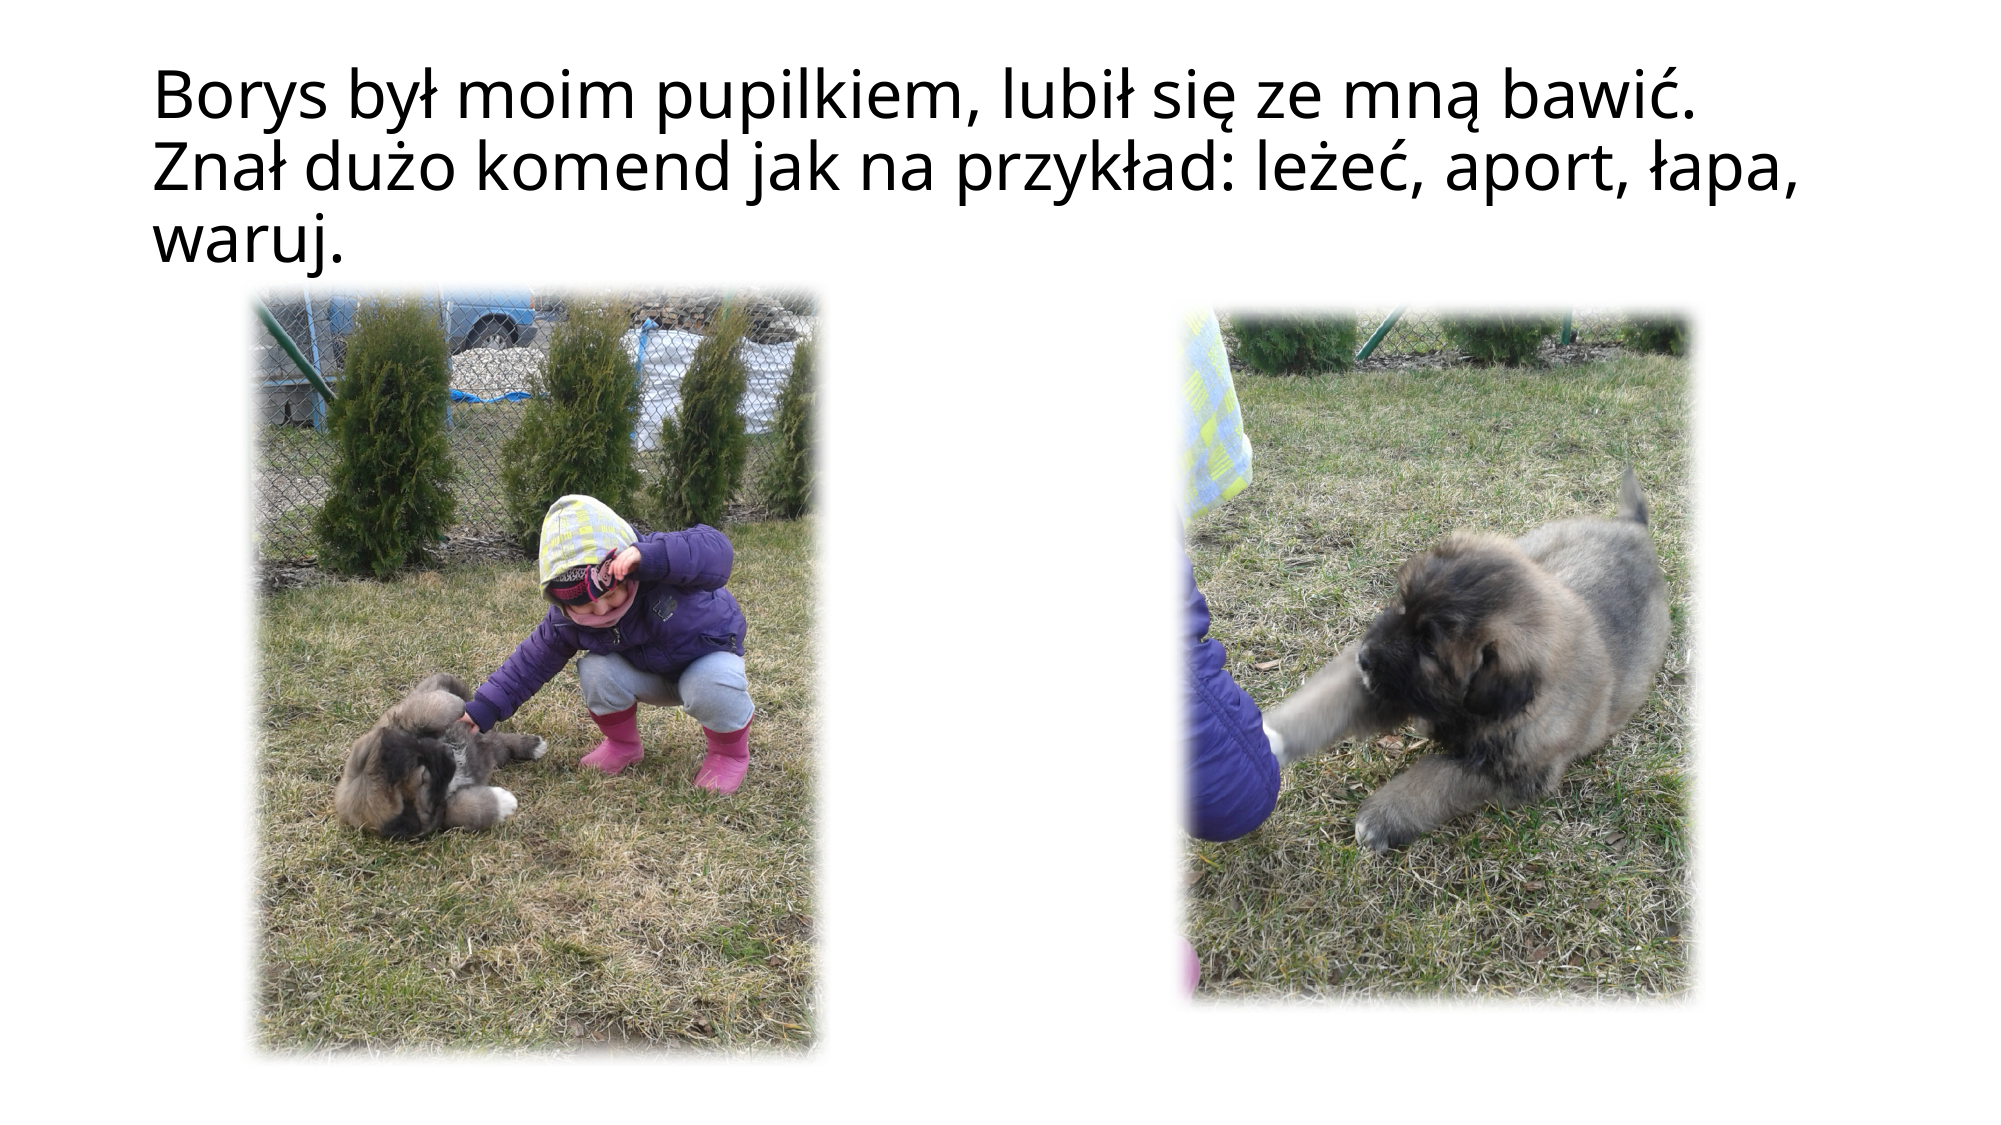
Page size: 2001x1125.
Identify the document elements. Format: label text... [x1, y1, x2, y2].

picture [1199, 329, 1677, 388]
picture [270, 968, 803, 1039]
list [142, 378, 929, 968]
picture [1199, 925, 1677, 985]
picture [270, 309, 803, 378]
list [1080, 388, 1795, 925]
title Borys był moim pupilkiem, lubił się ze mną bawić. Znał dużo komend jak na przykład: leżeć, aport, łapa, waruj. [137, 59, 1863, 278]
